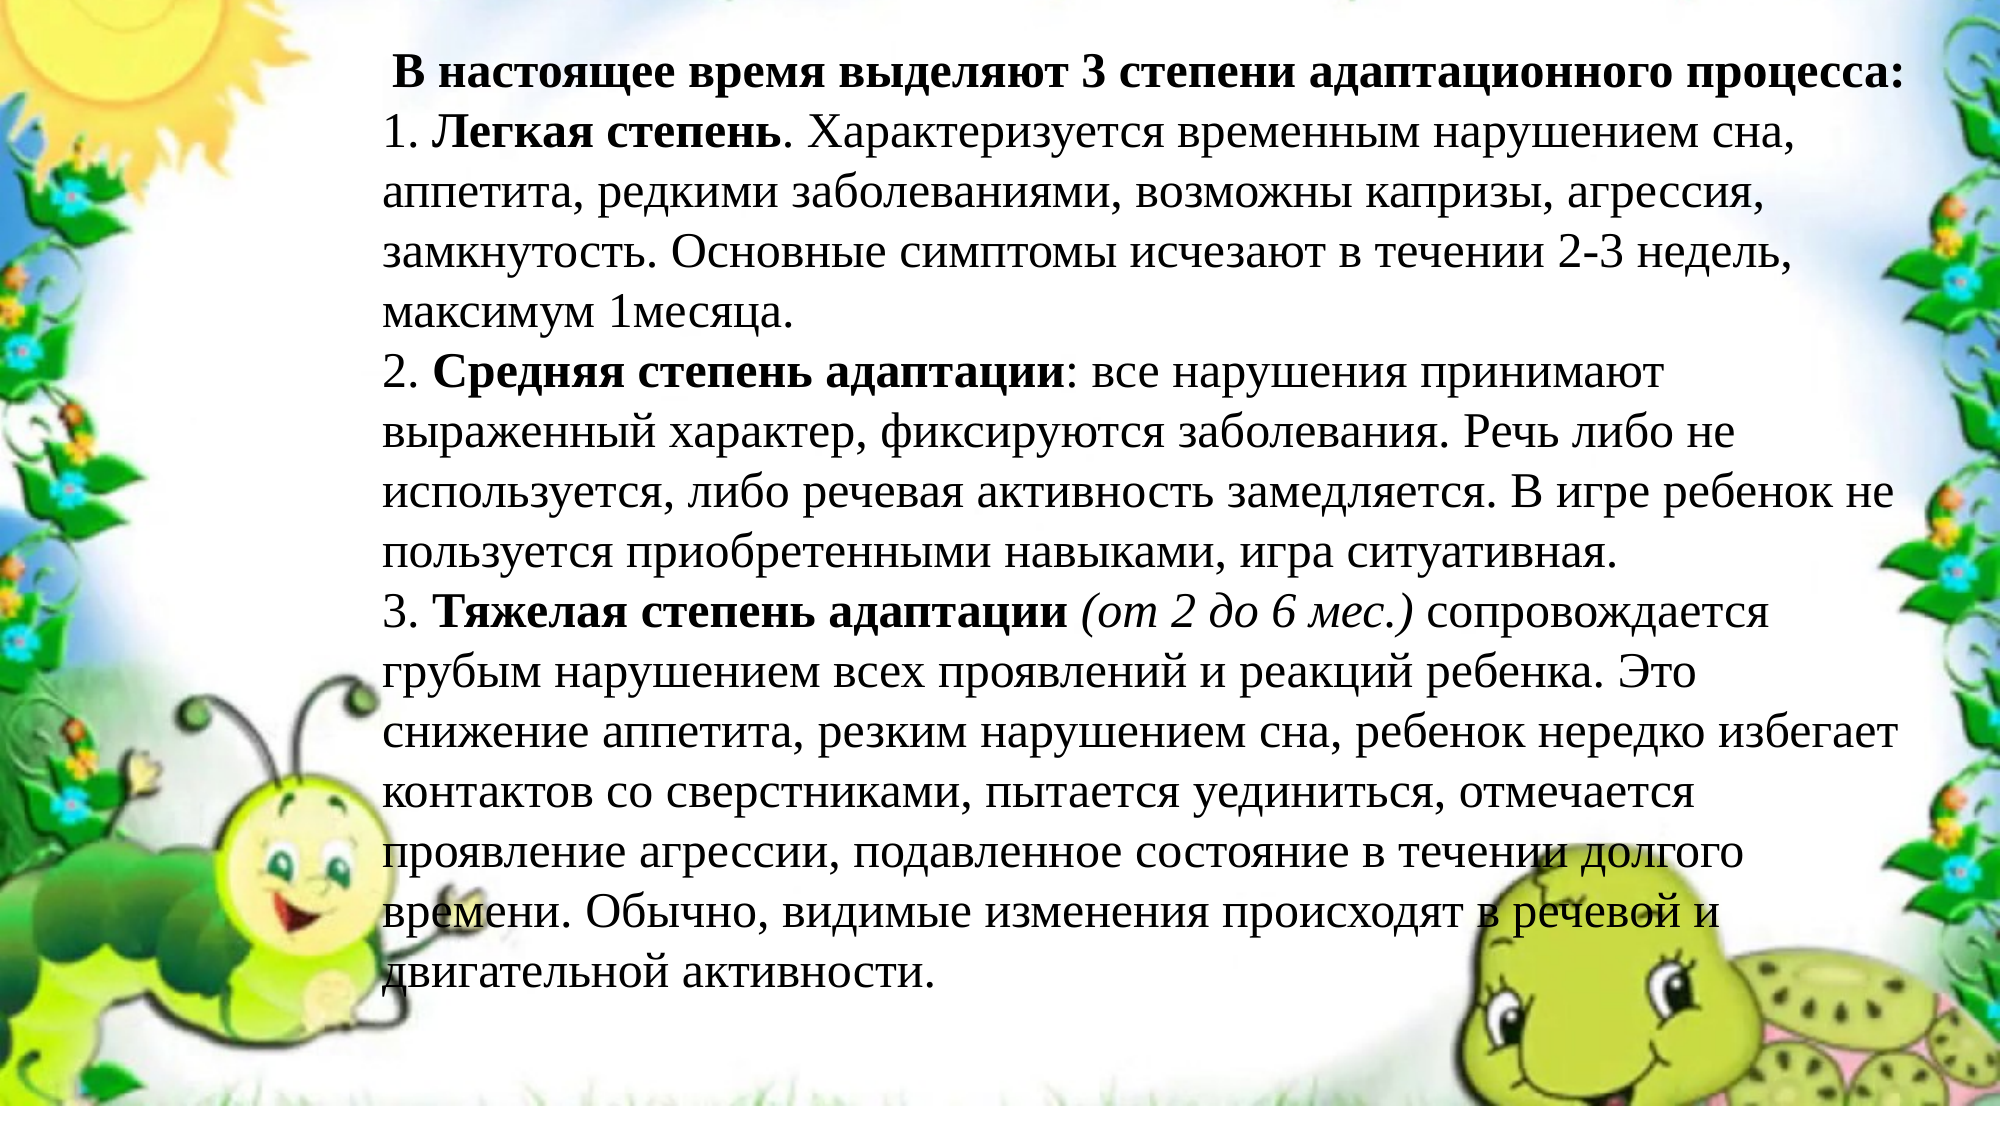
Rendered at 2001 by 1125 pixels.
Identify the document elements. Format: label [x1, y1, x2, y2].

list [0, 0, 2000, 1106]
